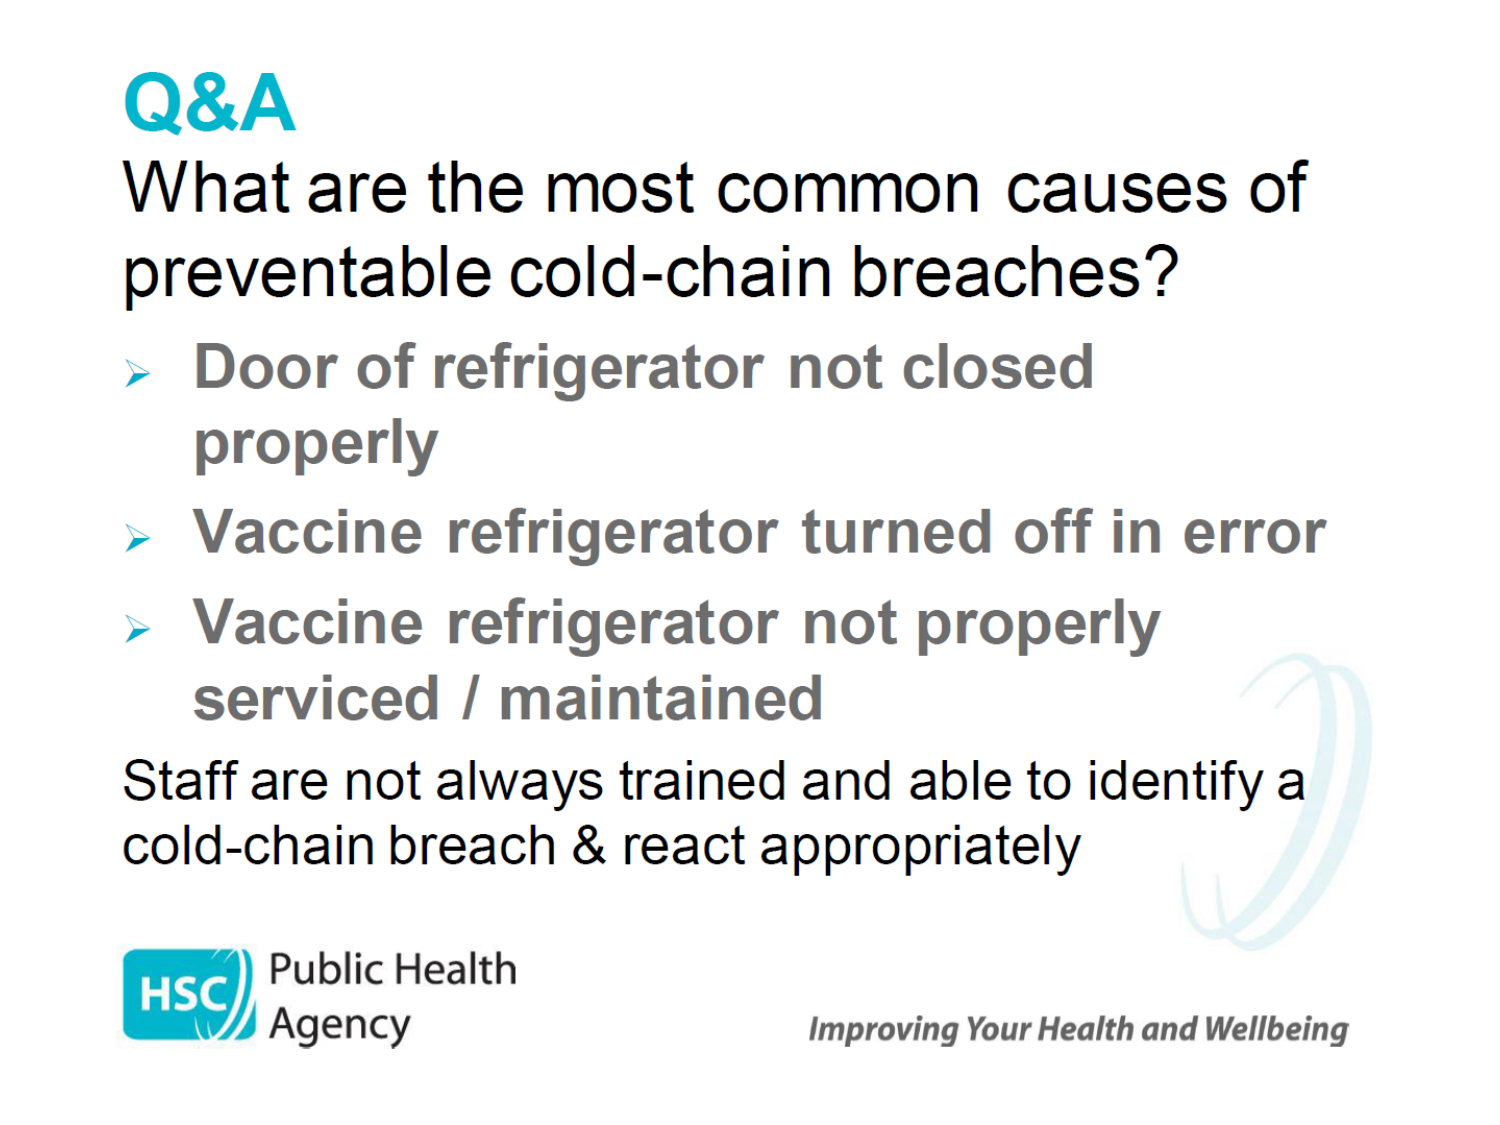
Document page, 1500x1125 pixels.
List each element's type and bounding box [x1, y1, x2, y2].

picture [59, 48, 1441, 1077]
